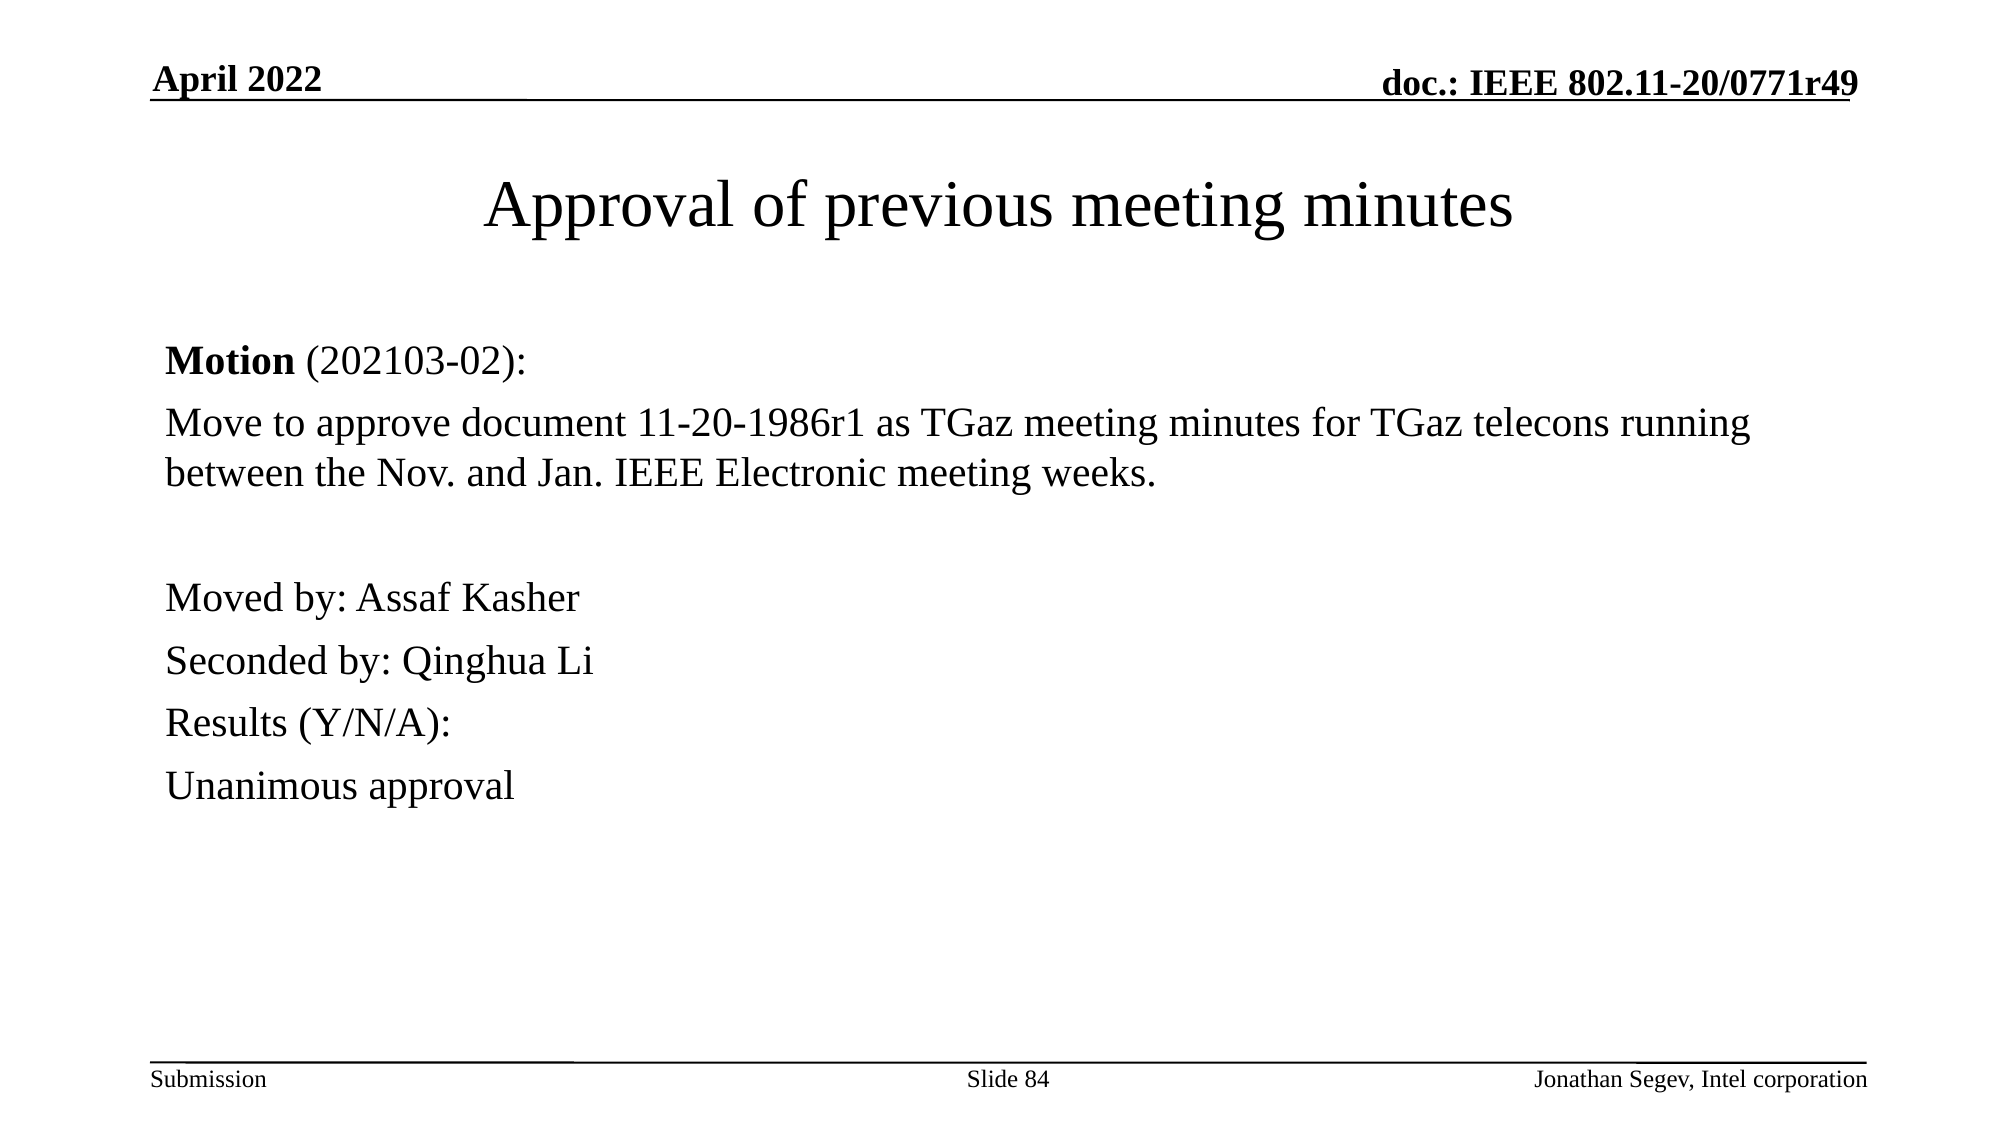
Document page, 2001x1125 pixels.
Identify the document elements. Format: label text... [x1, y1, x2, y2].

footer Jonathan Segev, Intel corporation [1171, 1061, 1869, 1093]
title Approval of previous meeting minutes [149, 112, 1850, 288]
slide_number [152, 54, 563, 100]
slide_number Slide 84 [950, 1061, 1067, 1123]
list Motion (202103-02): Move to approve document 11-20-1986r1 as TGaz meeting minutes for TGaz telecons running between the Nov. and Jan. IEEE Electronic meeting weeks. Moved by: Assaf Kasher Seconded by: Qinghua Li Results (Y/N/A): Unanimous approval [149, 324, 1850, 1000]
